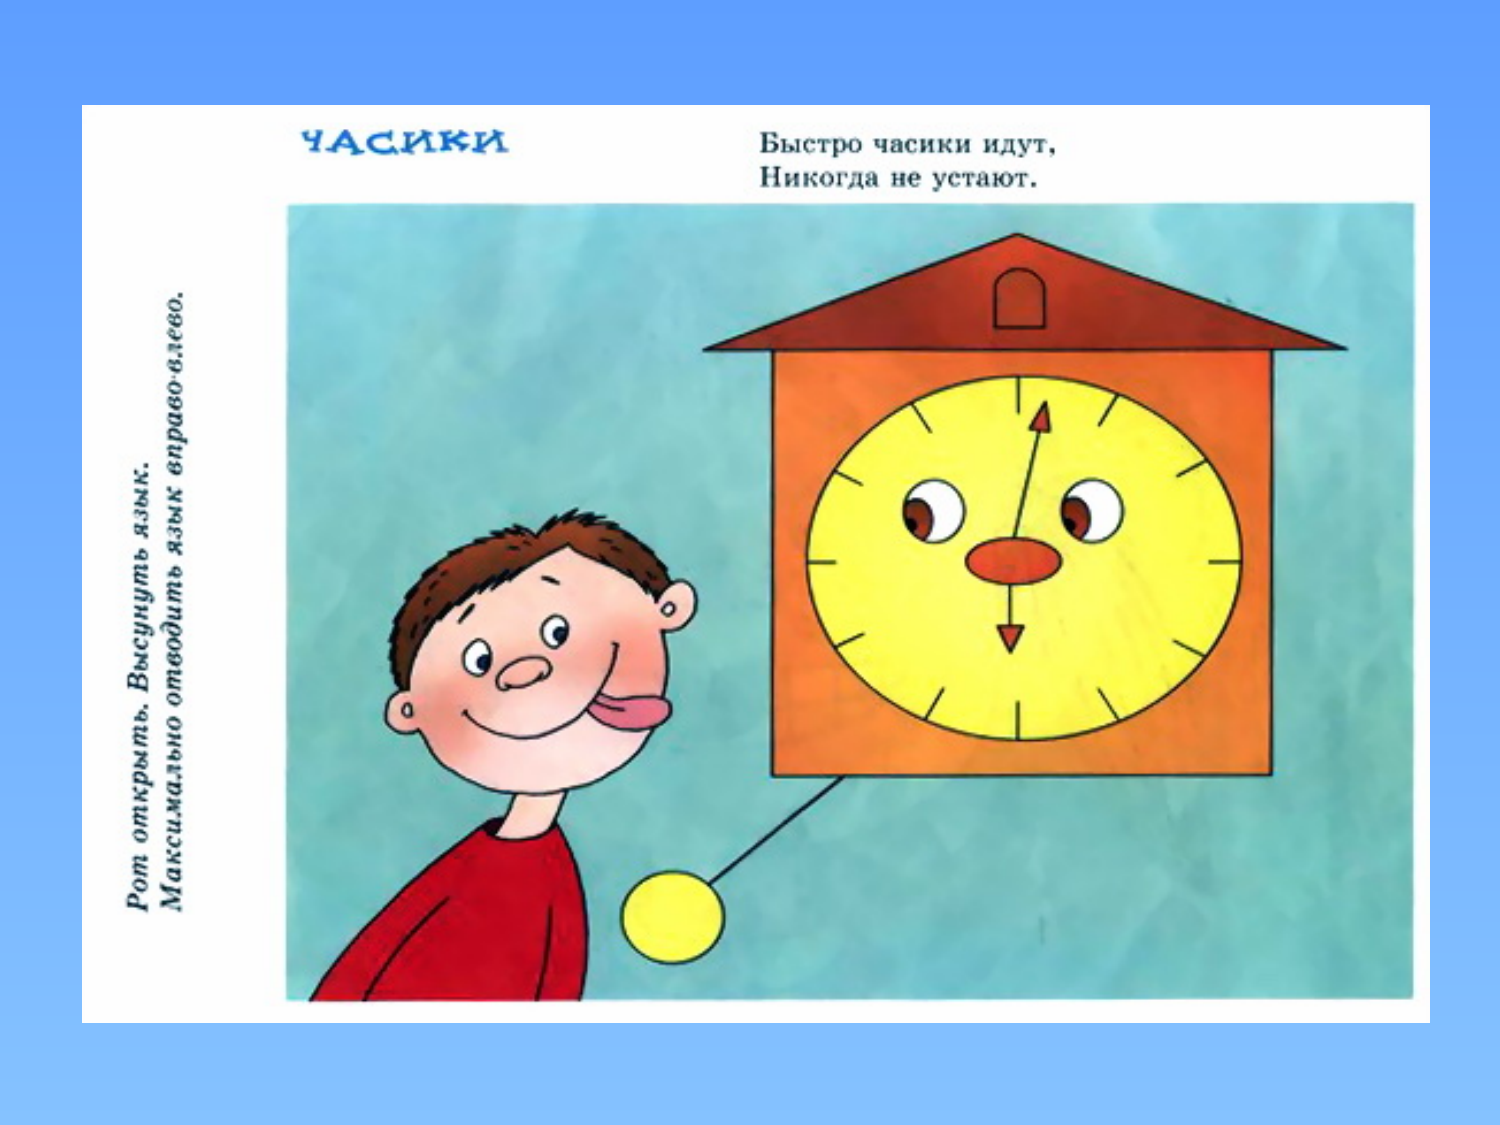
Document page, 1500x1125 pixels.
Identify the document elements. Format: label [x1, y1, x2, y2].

picture [81, 105, 1430, 1024]
